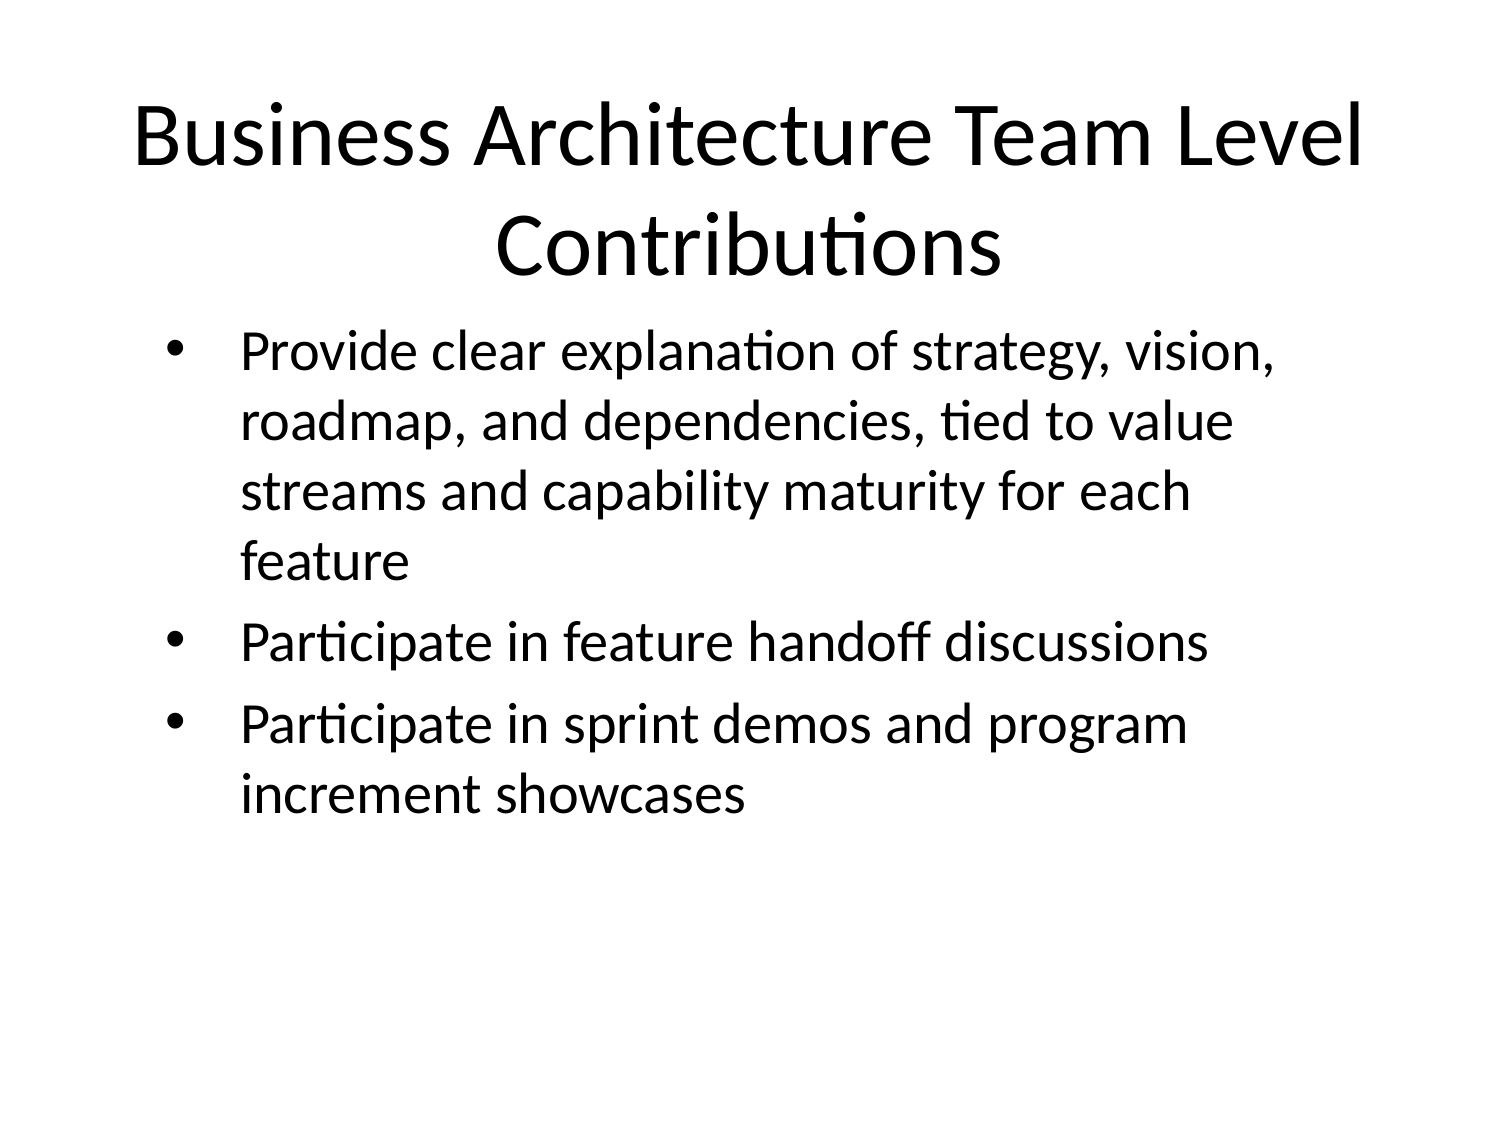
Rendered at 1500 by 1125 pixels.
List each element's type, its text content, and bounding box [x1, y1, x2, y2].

text_box [62, 212, 1450, 1063]
title Business Architecture Team Level Contributions [112, 63, 1388, 212]
